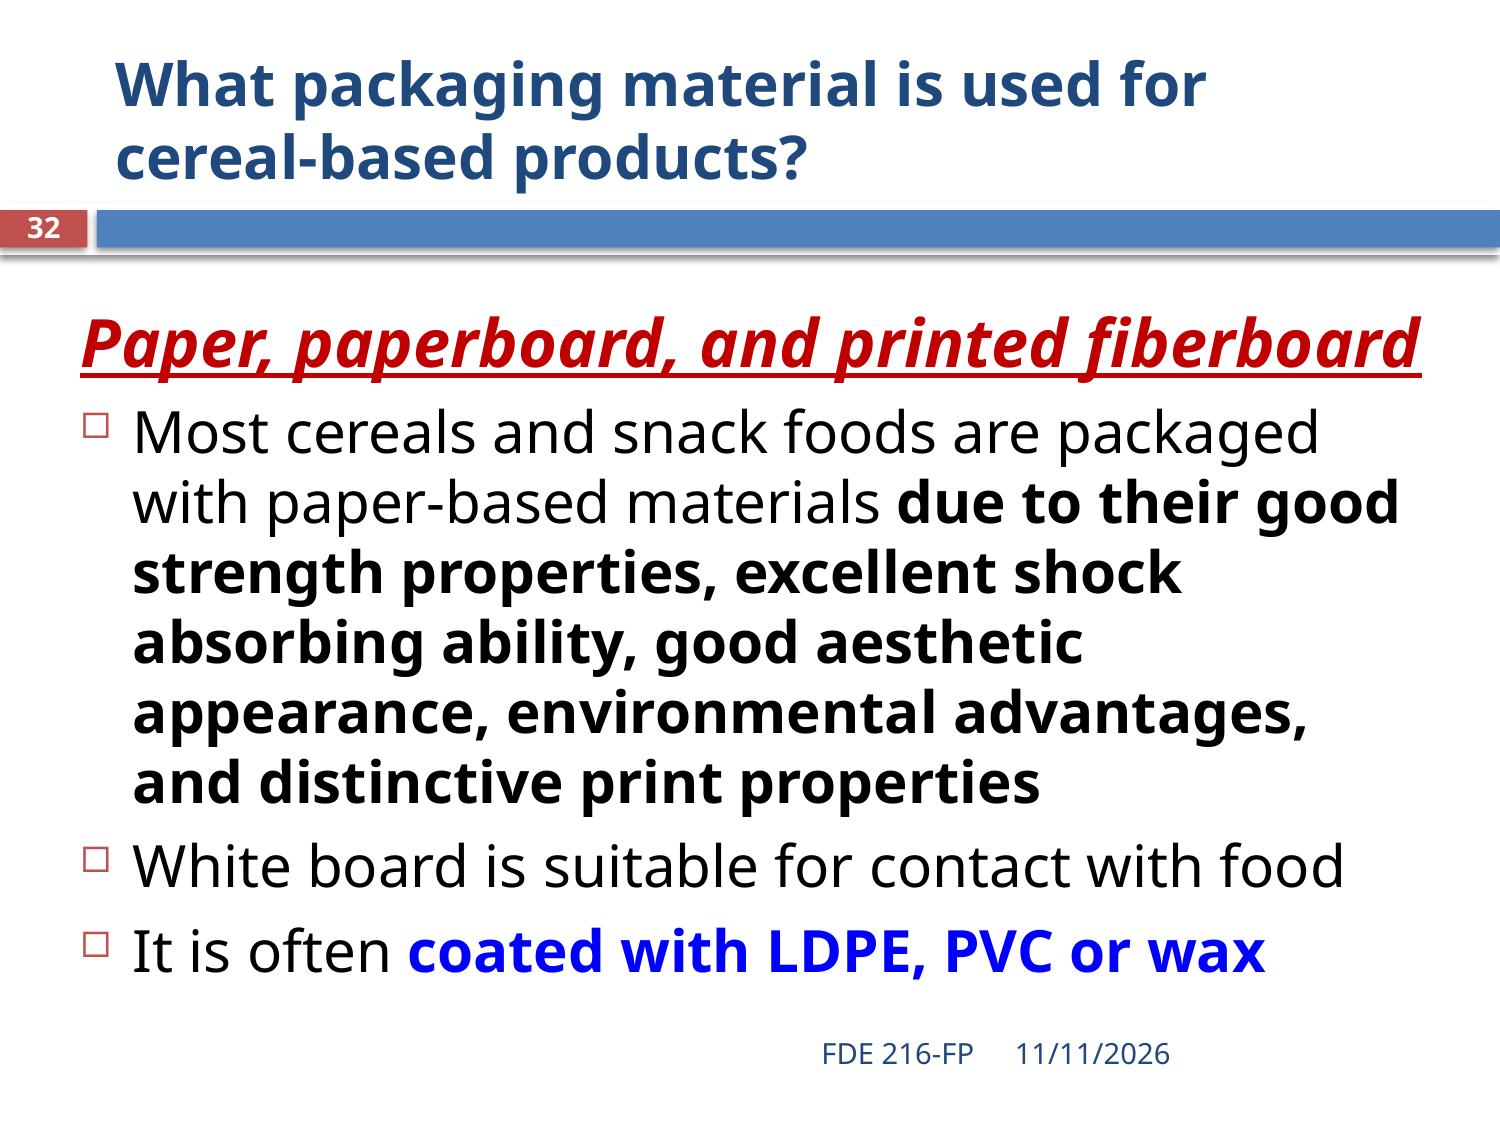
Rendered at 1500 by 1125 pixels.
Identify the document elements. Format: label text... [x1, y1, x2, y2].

slide_number 32 [0, 208, 88, 249]
list Paper, paperboard, and printed fiberboard Most cereals and snack foods are packaged with paper-based materials due to their good strength properties, excellent shock absorbing ability, good aesthetic appearance, environmental advantages, and distinctive print properties White board is suitable for contact with food It is often coated with LDPE, PVC or wax [65, 293, 1438, 1000]
title What packaging material is used for cereal-based products? [100, 37, 1438, 200]
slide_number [999, 1025, 1438, 1085]
footer FDE 216-FP [99, 1024, 990, 1085]
